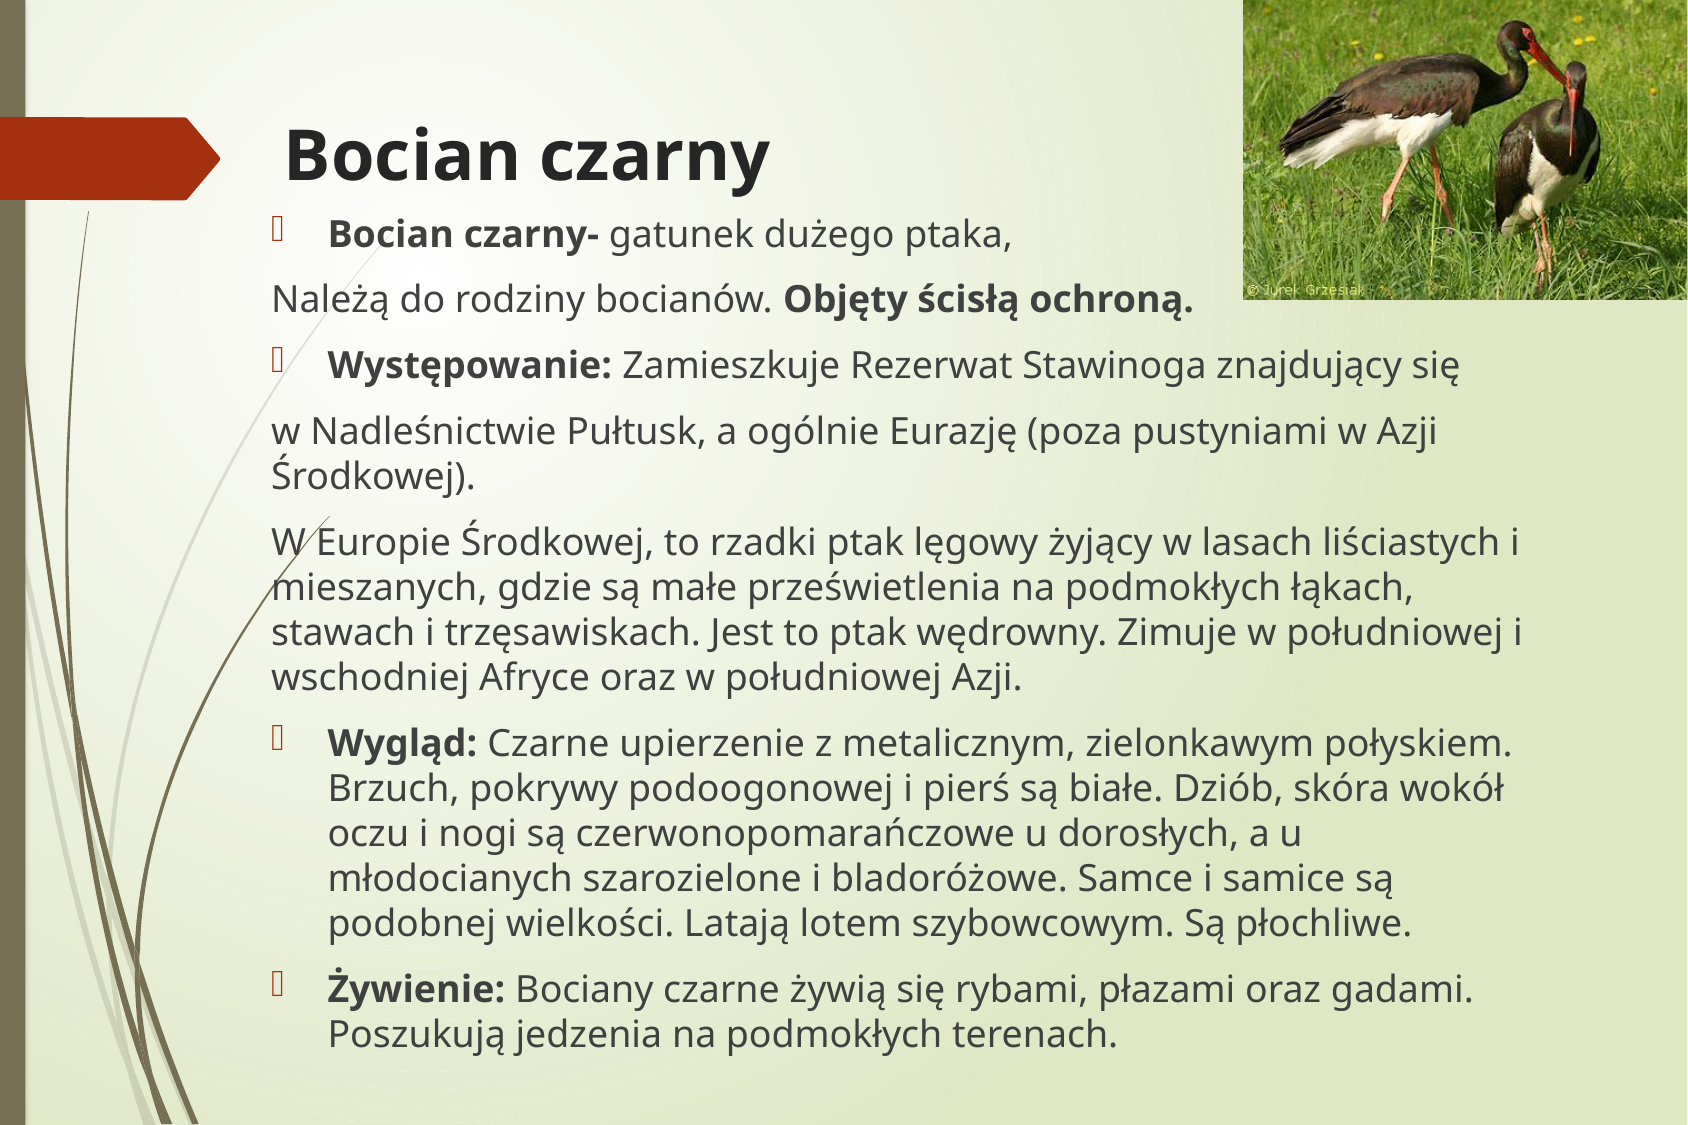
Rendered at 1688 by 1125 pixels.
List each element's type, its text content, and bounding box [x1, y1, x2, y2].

picture [1243, 0, 1688, 300]
list Bocian czarny- gatunek dużego ptaka, Należą do rodziny bocianów. Objęty ścisłą ochroną. Występowanie: Zamieszkuje Rezerwat Stawinoga znajdujący się w Nadleśnictwie Pułtusk, a ogólnie Eurazję (poza pustyniami w Azji Środkowej). W Europie Środkowej, to rzadki ptak lęgowy żyjący w lasach liściastych i mieszanych, gdzie są małe prześwietlenia na podmokłych łąkach, stawach i trzęsawiskach. Jest to ptak wędrowny. Zimuje w południowej i wschodniej Afryce oraz w południowej Azji. Wygląd: Czarne upierzenie z metalicznym, zielonkawym połyskiem. Brzuch, pokrywy podoogonowej i pierś są białe. Dziób, skóra wokół oczu i nogi są czerwonopomarańczowe u dorosłych, a u młodocianych szarozielone i bladoróżowe. Samce i samice są podobnej wielkości. Latają lotem szybowcowym. Są płochliwe. Żywienie: Bociany czarne żywią się rybami, płazami oraz gadami. Poszukują jedzenia na podmokłych terenach. [256, 202, 1544, 1023]
title Bocian czarny [268, 102, 1238, 202]
